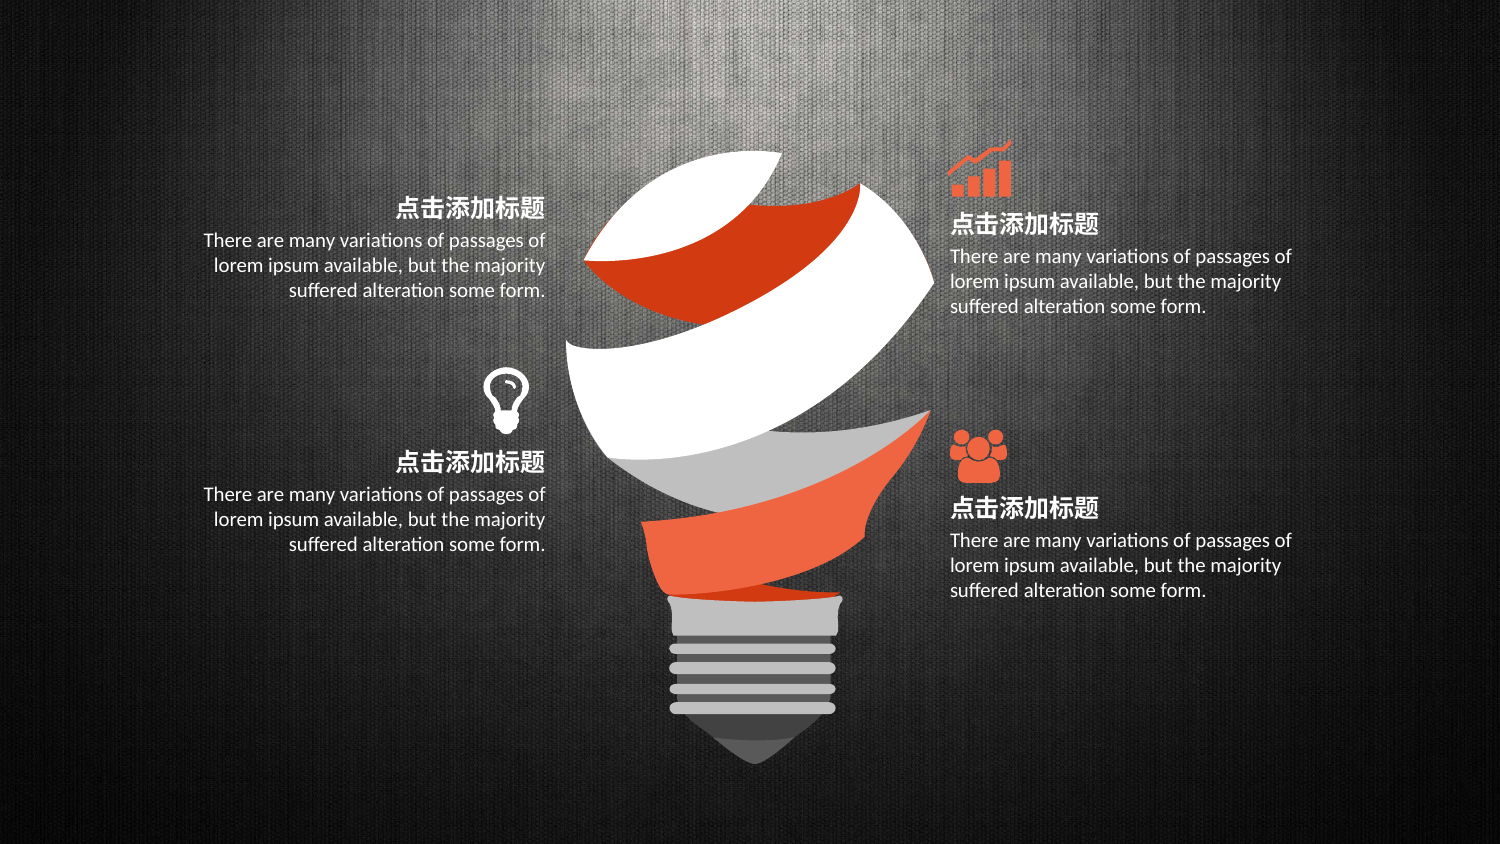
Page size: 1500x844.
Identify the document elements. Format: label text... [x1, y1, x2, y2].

text_box 点击添加标题 There are many variations of passages of lorem ipsum available, but the majority suffered alteration some form. [949, 492, 1297, 602]
text_box [640, 410, 931, 595]
picture [0, 0, 1500, 844]
text_box [608, 410, 929, 512]
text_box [947, 138, 1011, 197]
text_box 点击添加标题 There are many variations of passages of lorem ipsum available, but the majority suffered alteration some form. [949, 208, 1297, 319]
text_box [483, 367, 530, 435]
text_box 点击添加标题 There are many variations of passages of lorem ipsum available, but the majority suffered alteration some form. [198, 446, 546, 556]
text_box [949, 429, 1008, 483]
text_box [583, 150, 782, 262]
text_box [692, 584, 841, 595]
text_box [665, 595, 845, 768]
text_box [584, 183, 860, 325]
text_box [566, 183, 935, 460]
text_box 点击添加标题 There are many variations of passages of lorem ipsum available, but the majority suffered alteration some form. [198, 192, 546, 302]
